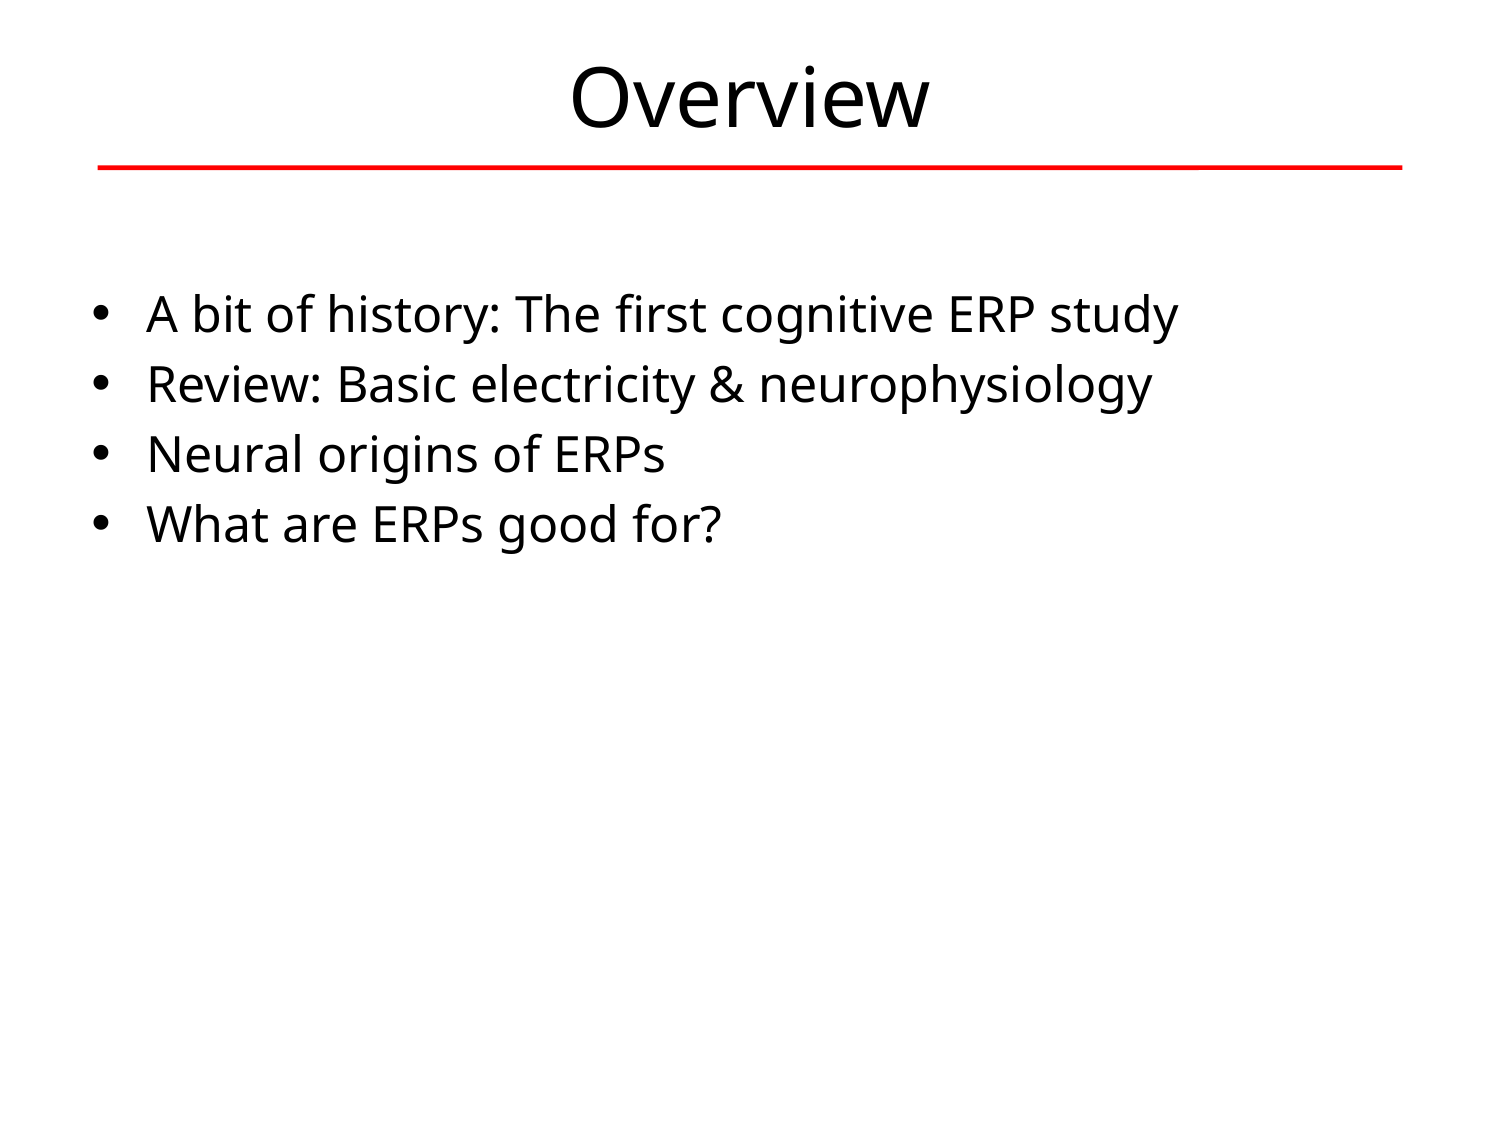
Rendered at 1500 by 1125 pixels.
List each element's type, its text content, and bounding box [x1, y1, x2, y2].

list A bit of history: The first cognitive ERP study Review: Basic electricity & neurophysiology Neural origins of ERPs What are ERPs good for? [74, 274, 1438, 1088]
title Overview [37, 0, 1463, 189]
